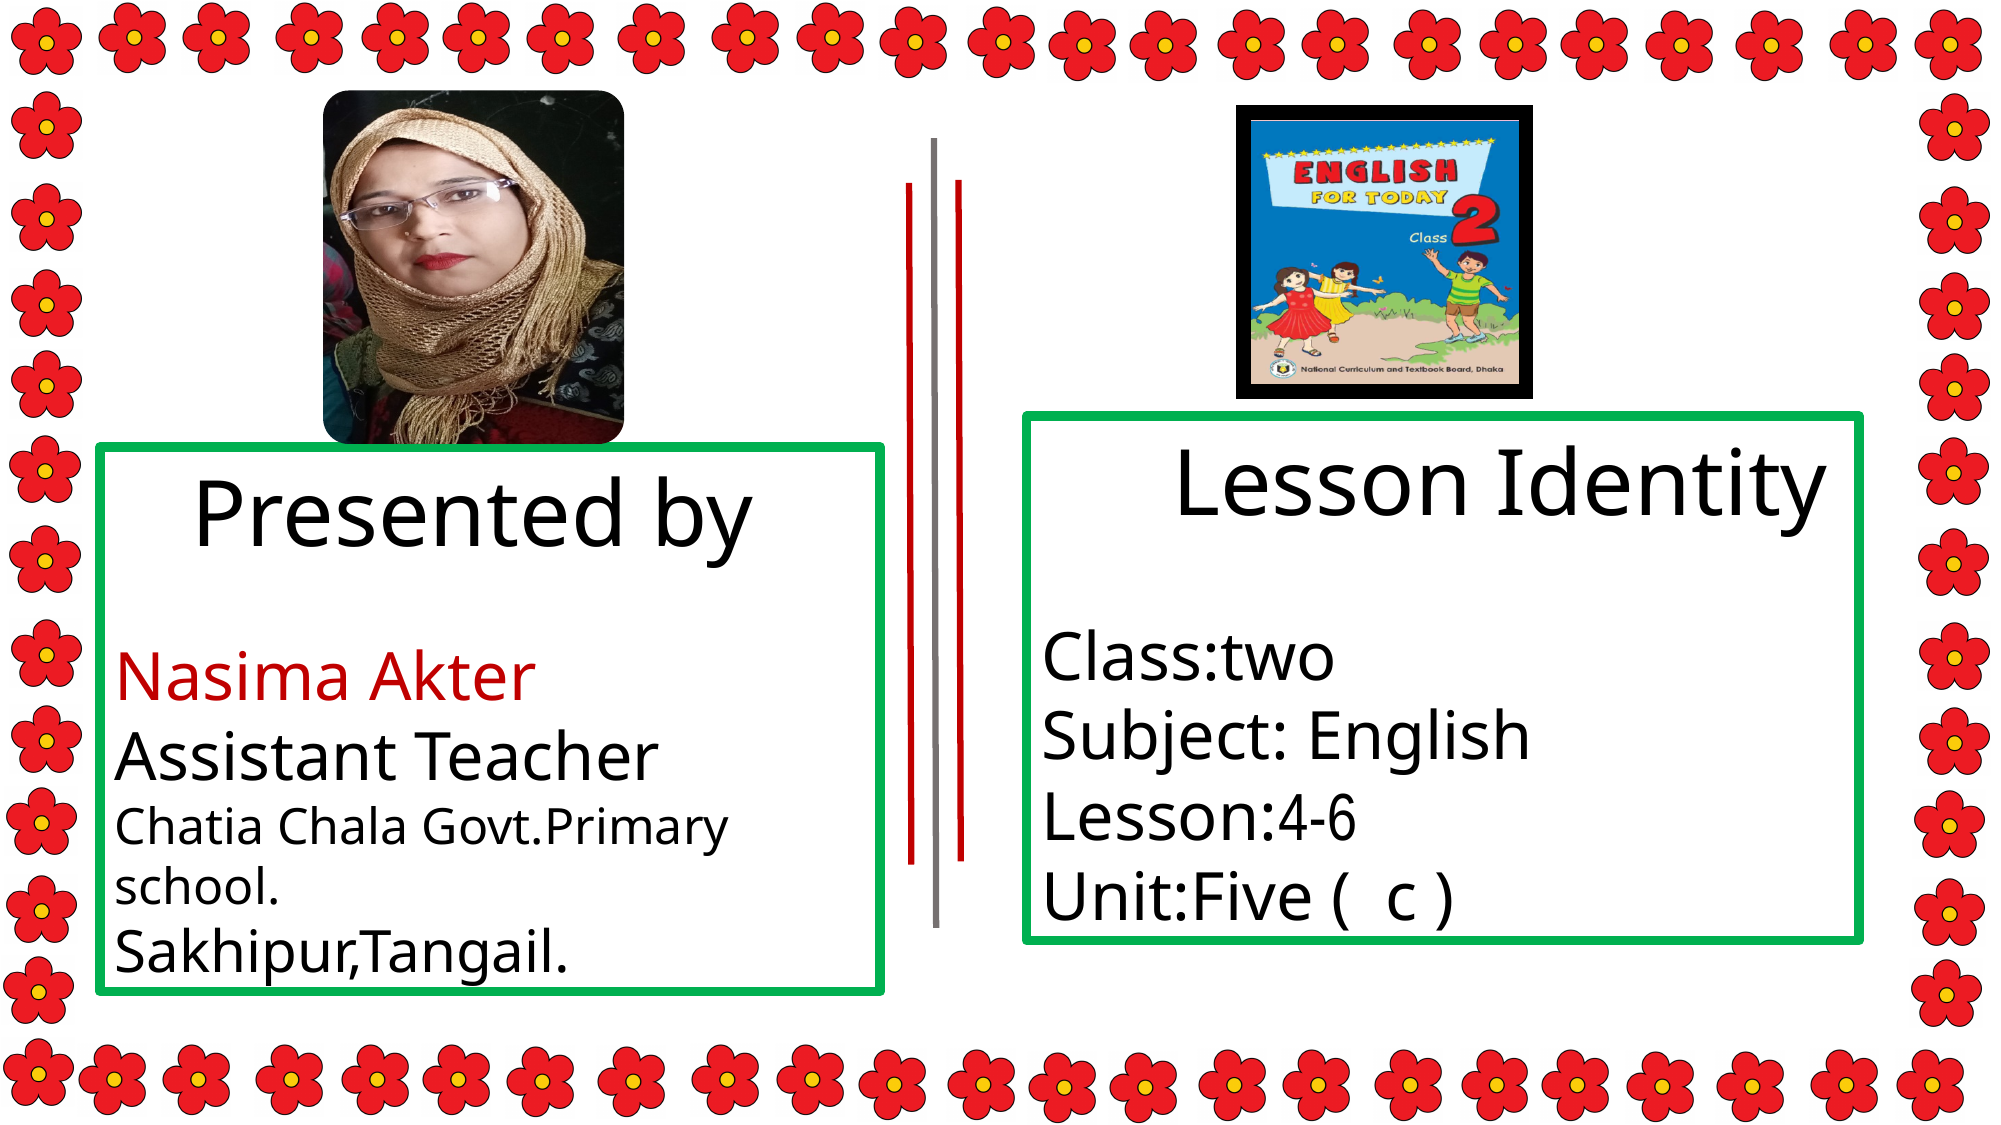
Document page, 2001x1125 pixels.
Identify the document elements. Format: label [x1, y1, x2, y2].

text_box [1, 1, 1991, 1125]
picture [323, 90, 625, 445]
picture [1250, 119, 1519, 385]
